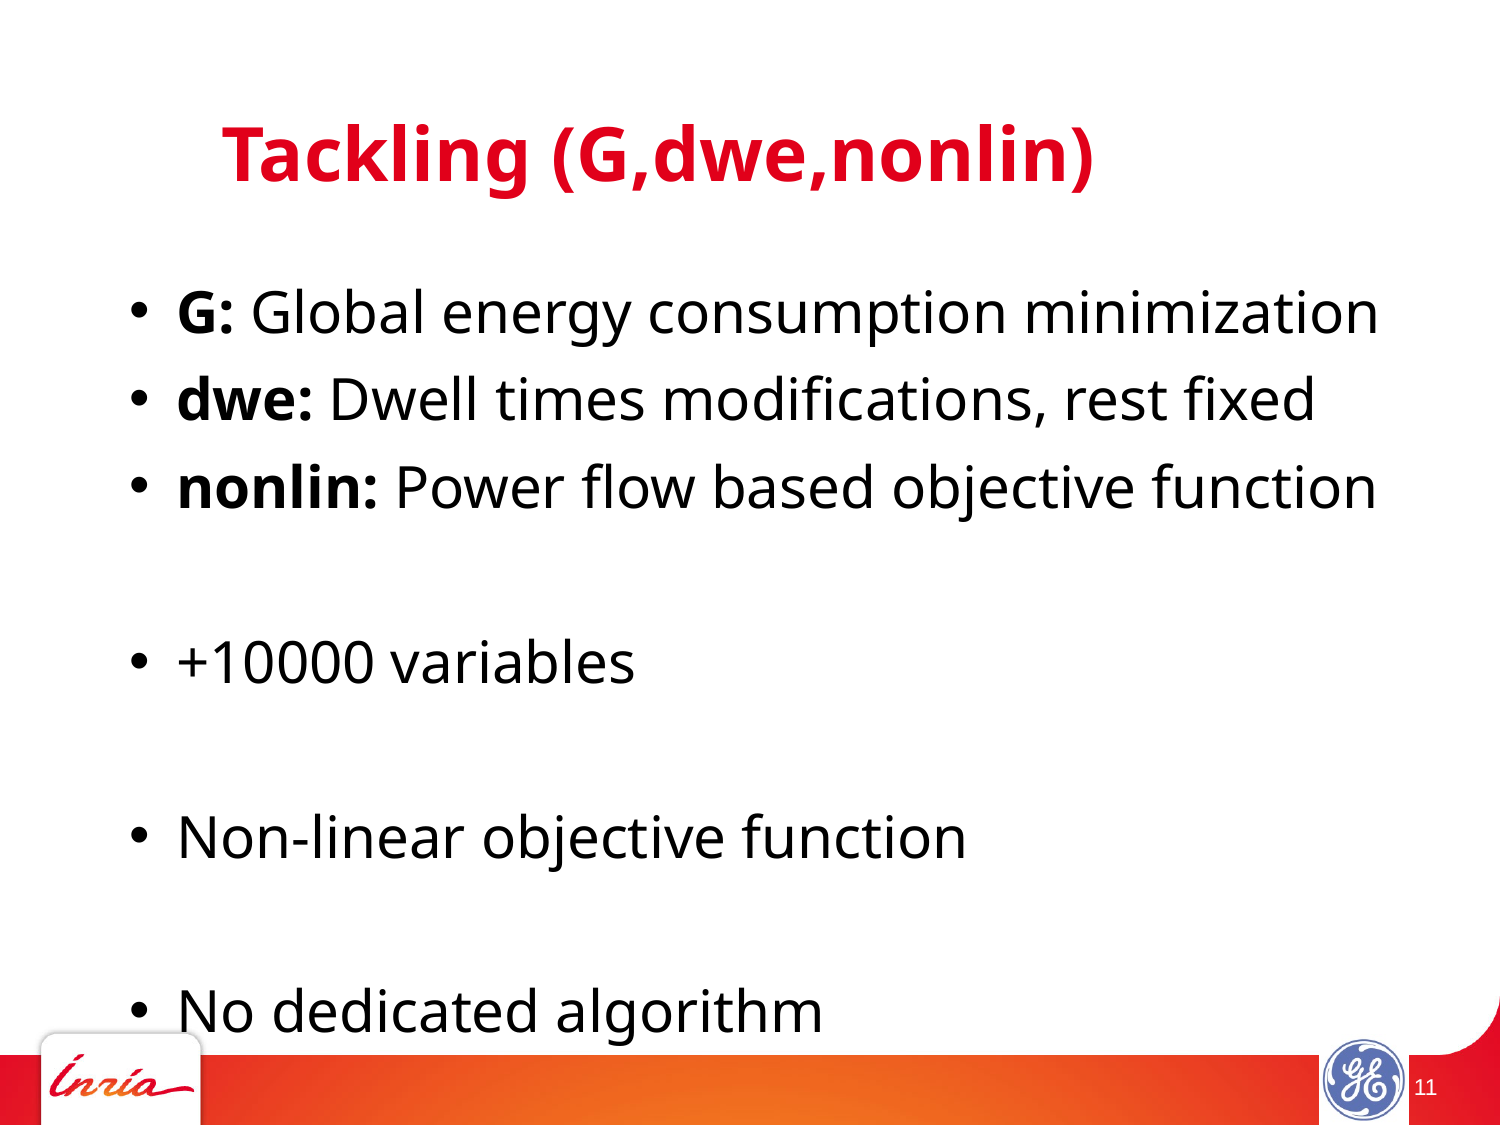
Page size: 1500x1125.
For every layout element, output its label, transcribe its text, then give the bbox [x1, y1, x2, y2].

text_box G: Global energy consumption minimization dwe: Dwell times modifications, rest fixed nonlin: Power flow based objective function +10000 variables Non-linear objective function No dedicated algorithm [129, 257, 1500, 660]
picture [0, 947, 1500, 1125]
text_box [64, 294, 1459, 676]
slide_number 11 [1414, 1064, 1500, 1110]
title Tackling (G,dwe,nonlin) [221, 57, 1459, 246]
